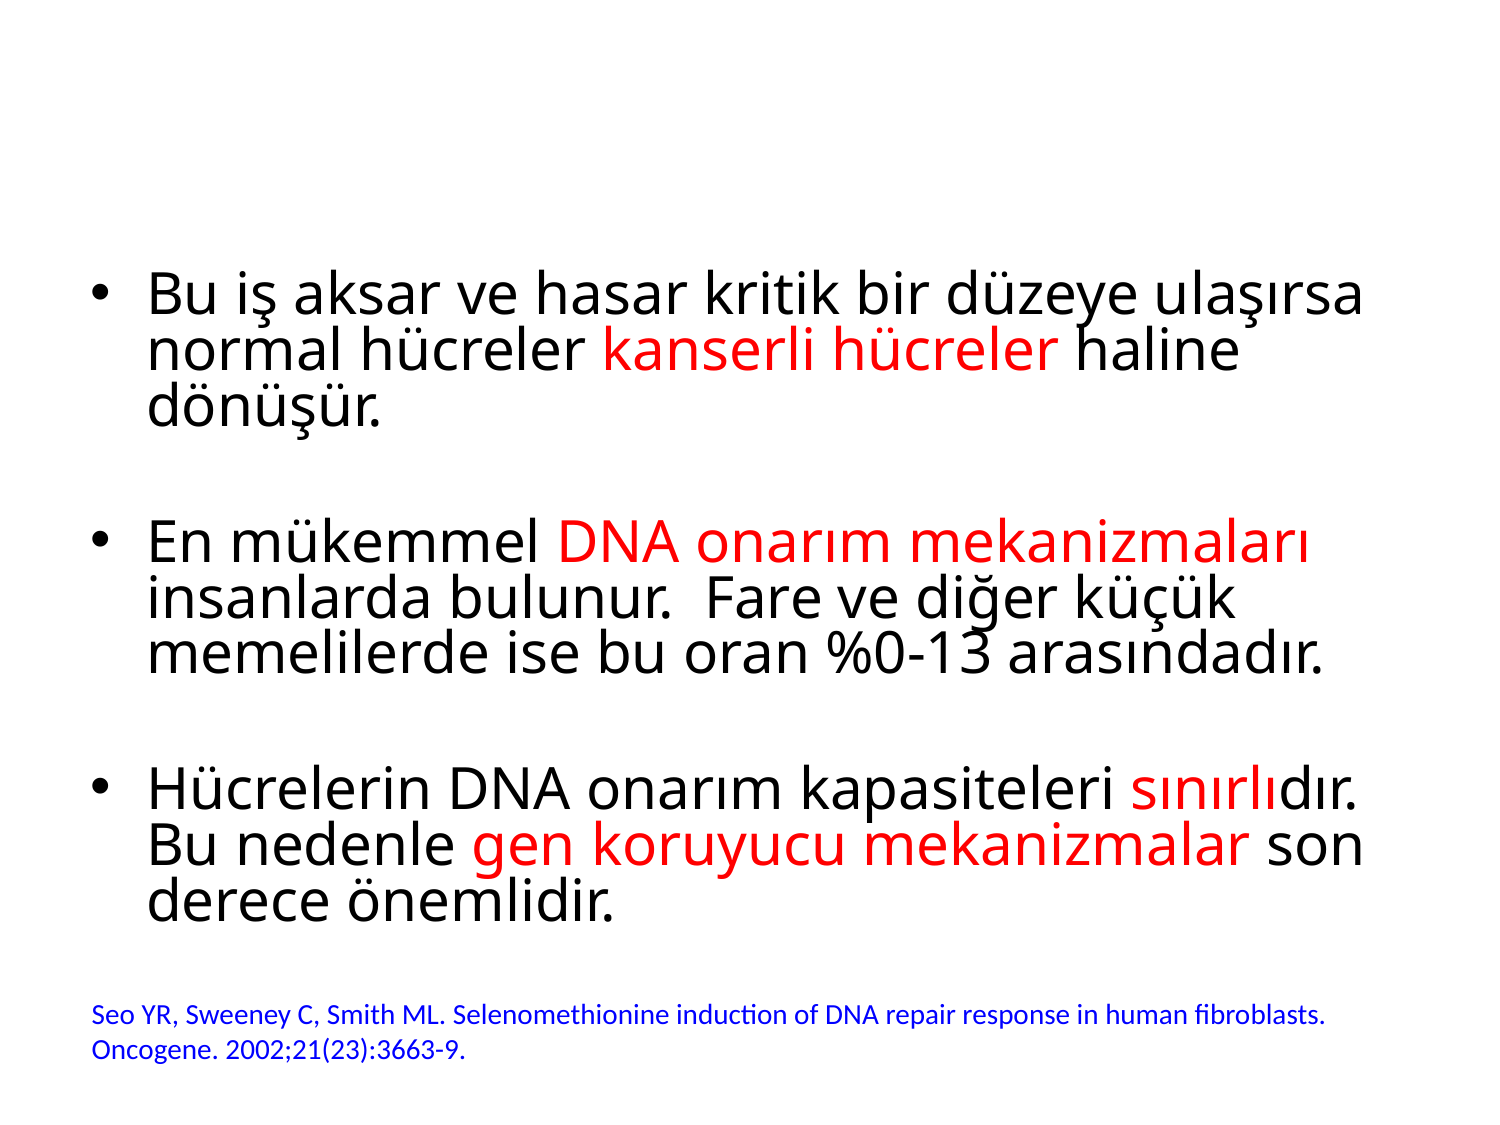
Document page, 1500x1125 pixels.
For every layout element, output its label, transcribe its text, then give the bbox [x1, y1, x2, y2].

text_box Seo YR, Sweeney C, Smith ML. Selenomethionine induction of DNA repair response in human fibroblasts. Oncogene. 2002;21(23):3663-9. [76, 987, 1436, 1073]
list Bu iş aksar ve hasar kritik bir düzeye ulaşırsa normal hücreler kanserli hücreler haline dönüşür. En mükemmel DNA onarım mekanizmaları insanlarda bulunur. Fare ve diğer küçük memelilerde ise bu oran %0-13 arasındadır. Hücrelerin DNA onarım kapasiteleri sınırlıdır. Bu nedenle gen koruyucu mekanizmalar son derece önemlidir. [75, 262, 1425, 1005]
